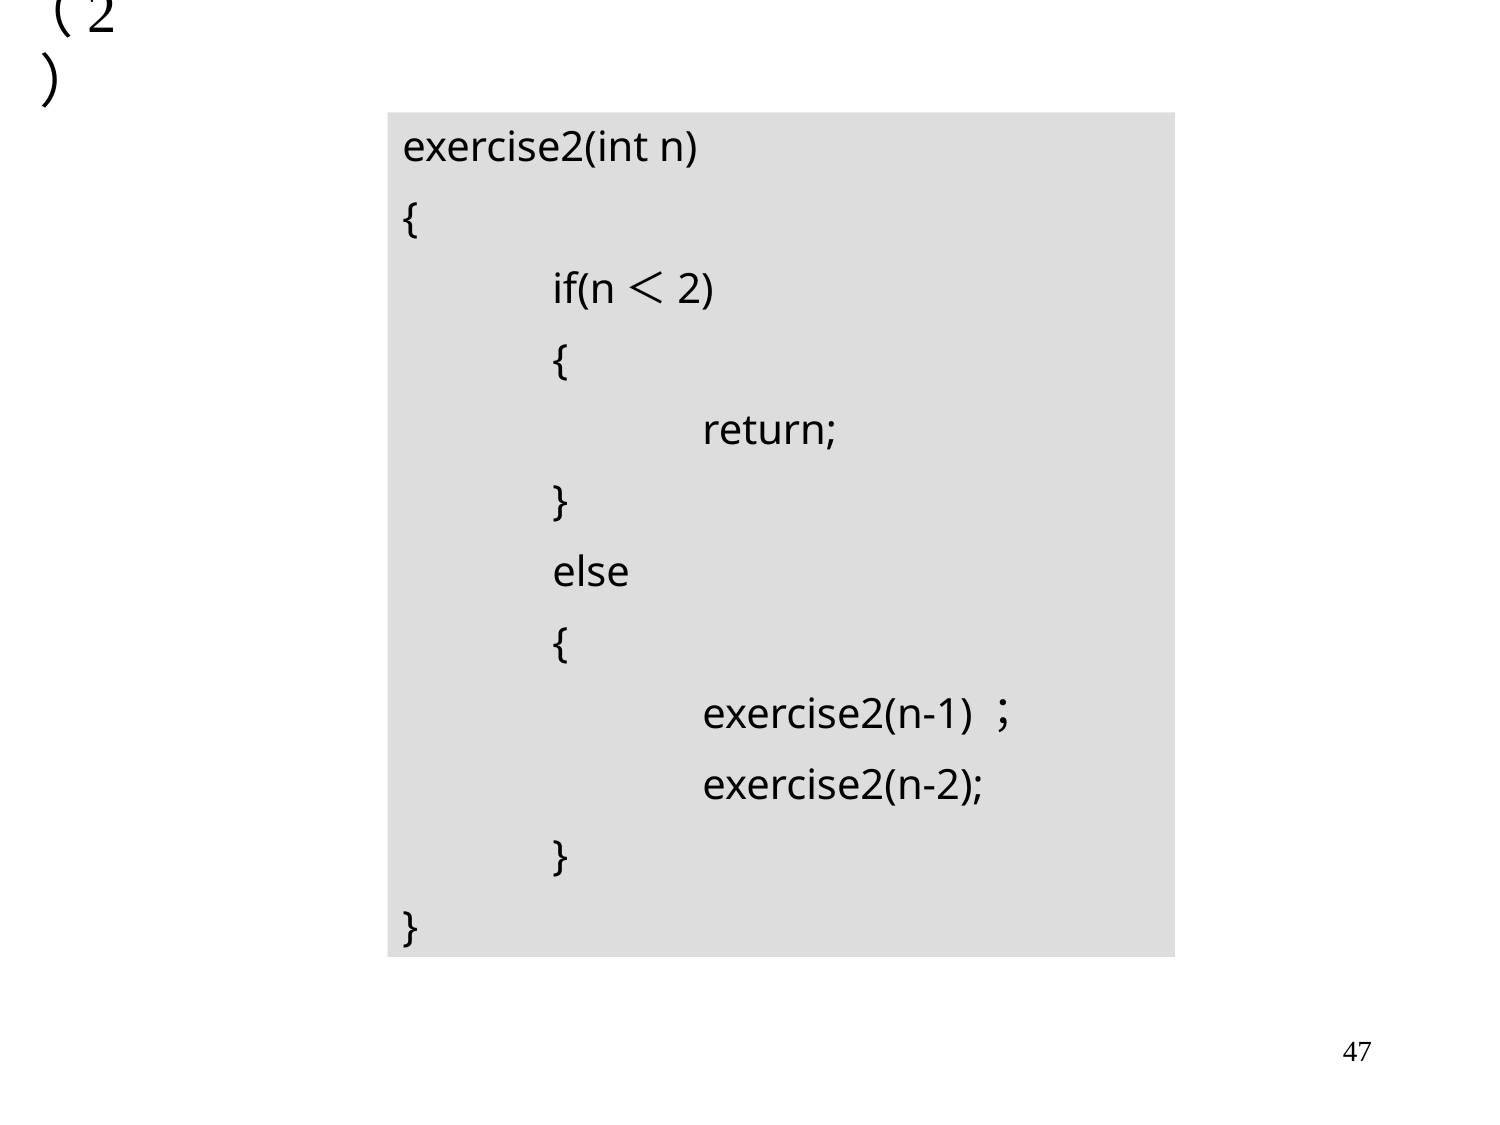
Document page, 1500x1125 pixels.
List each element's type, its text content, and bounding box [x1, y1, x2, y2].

title （2） [0, 41, 138, 88]
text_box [0, 0, 151, 33]
slide_number 47 [1074, 1024, 1388, 1101]
text_box exercise2(int n) { if(n＜2) { return; } else { exercise2(n-1)； exercise2(n-2); } } [387, 112, 1175, 957]
